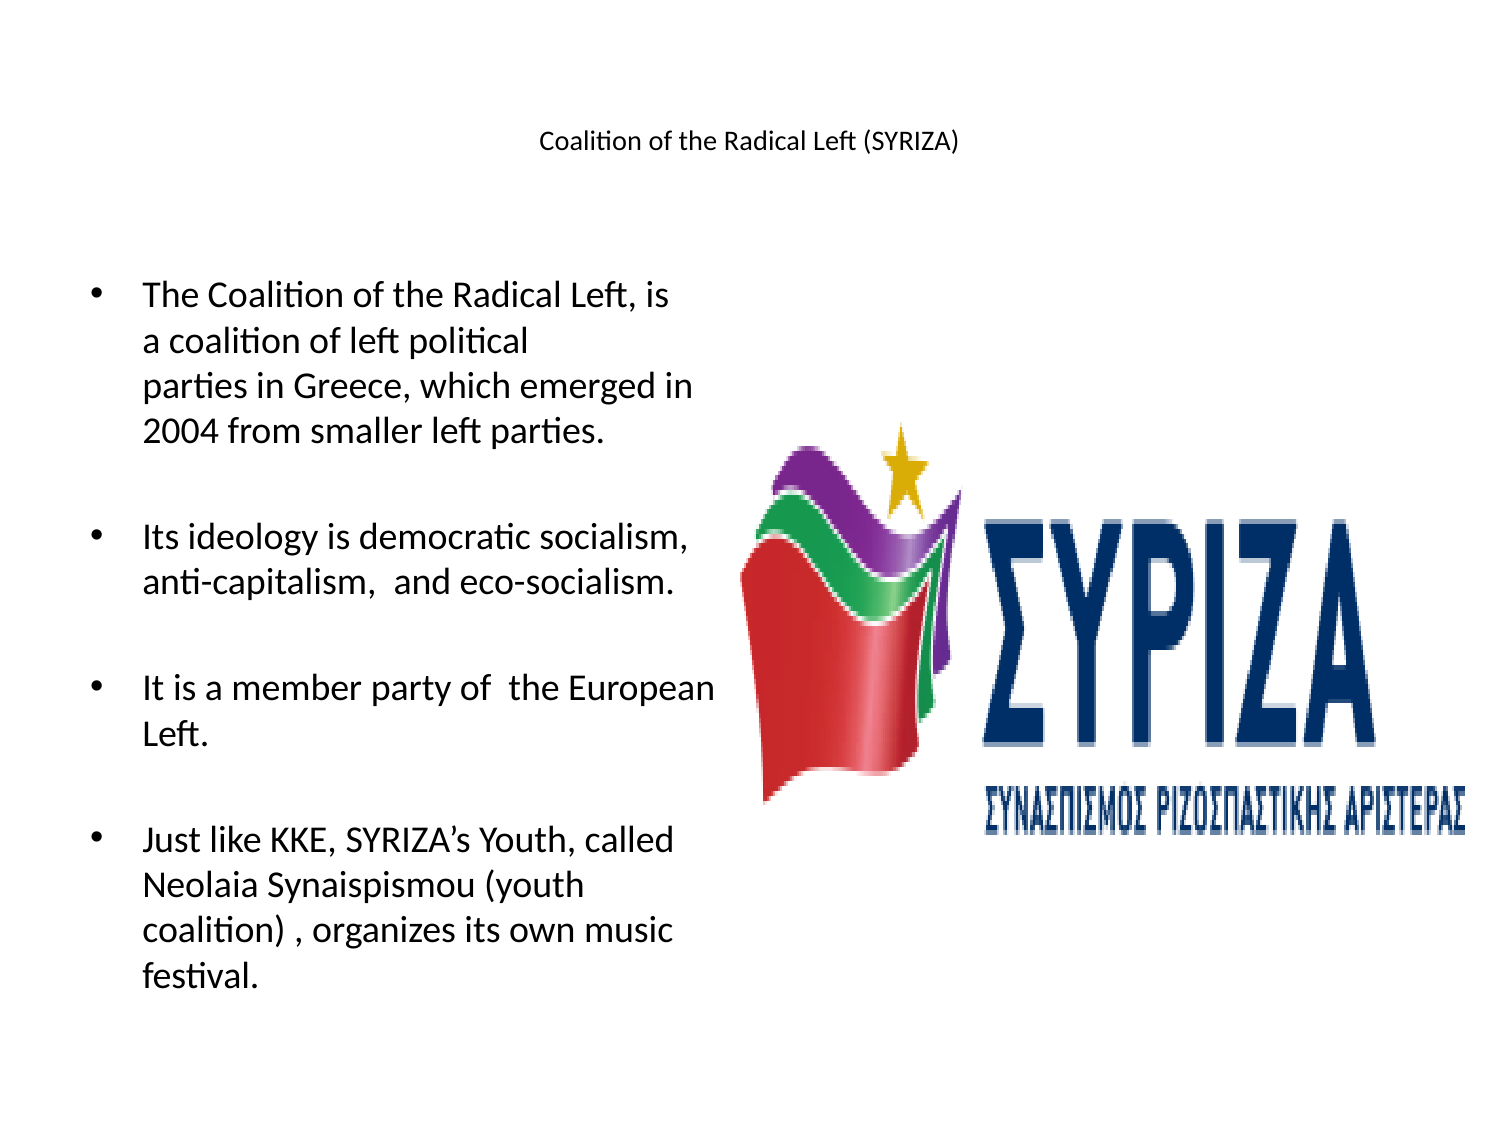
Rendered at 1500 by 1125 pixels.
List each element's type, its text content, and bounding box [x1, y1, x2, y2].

list The Coalition of the Radical Left, is a coalition of left political parties in Greece, which emerged in 2004 from smaller left parties. Its ideology is democratic socialism, anti-capitalism, and eco-socialism. It is a member party of the European Left. Just like KKE, SYRIZA’s Youth, called Neolaia Synaispismou (youth coalition) , organizes its own music festival. [75, 262, 738, 1005]
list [737, 408, 1465, 835]
title Coalition of the Radical Left (SYRIZA) [75, 45, 1425, 233]
